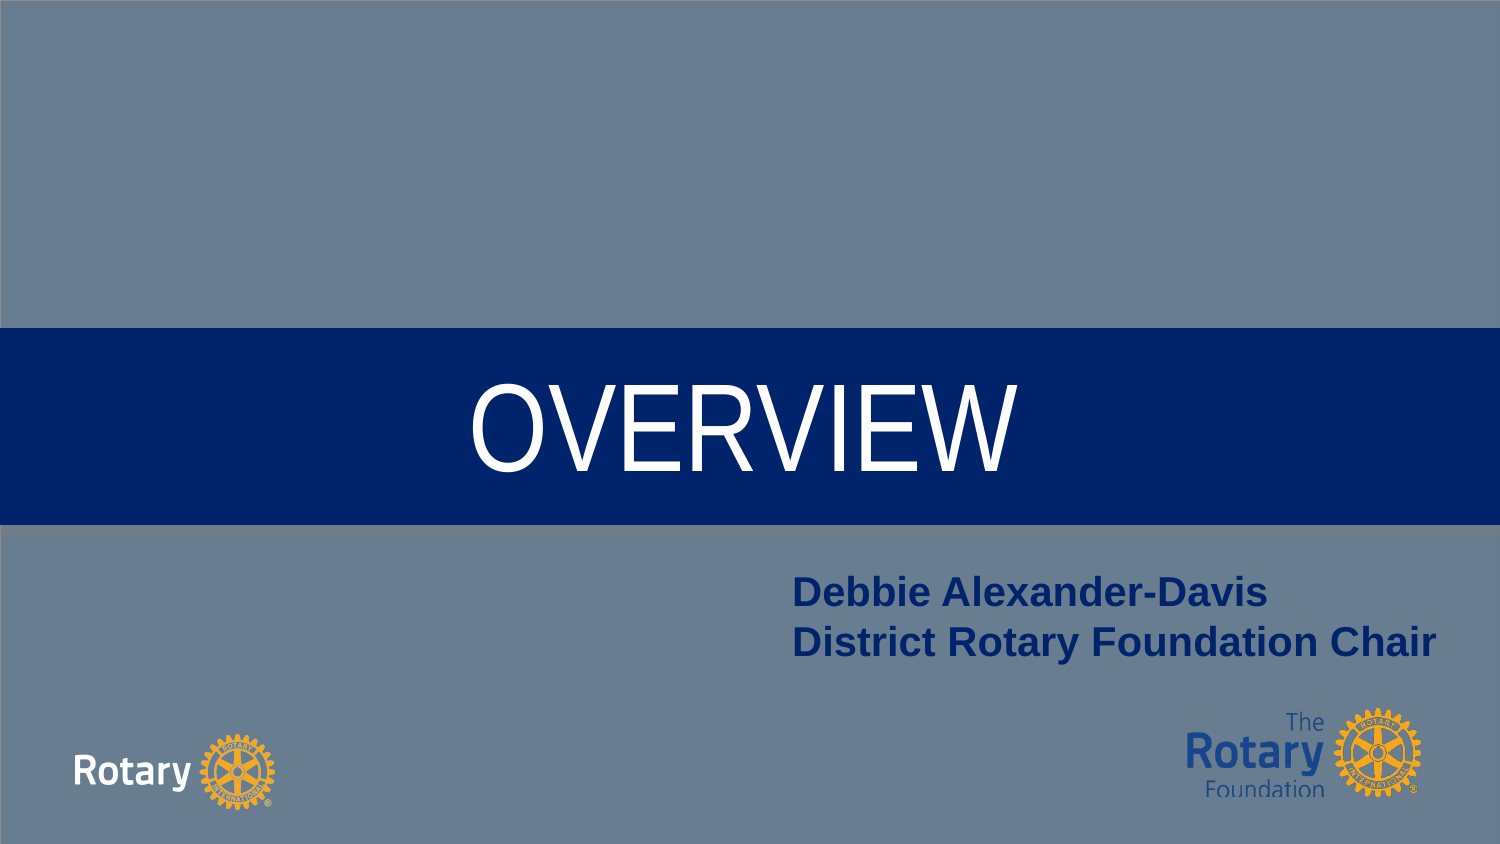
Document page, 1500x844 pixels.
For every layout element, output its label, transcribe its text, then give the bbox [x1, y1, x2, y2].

title OVERVIEW [0, 323, 1488, 521]
picture [1187, 708, 1422, 797]
text_box Debbie Alexander-Davis District Rotary Foundation Chair [777, 557, 1453, 673]
picture [75, 734, 275, 810]
